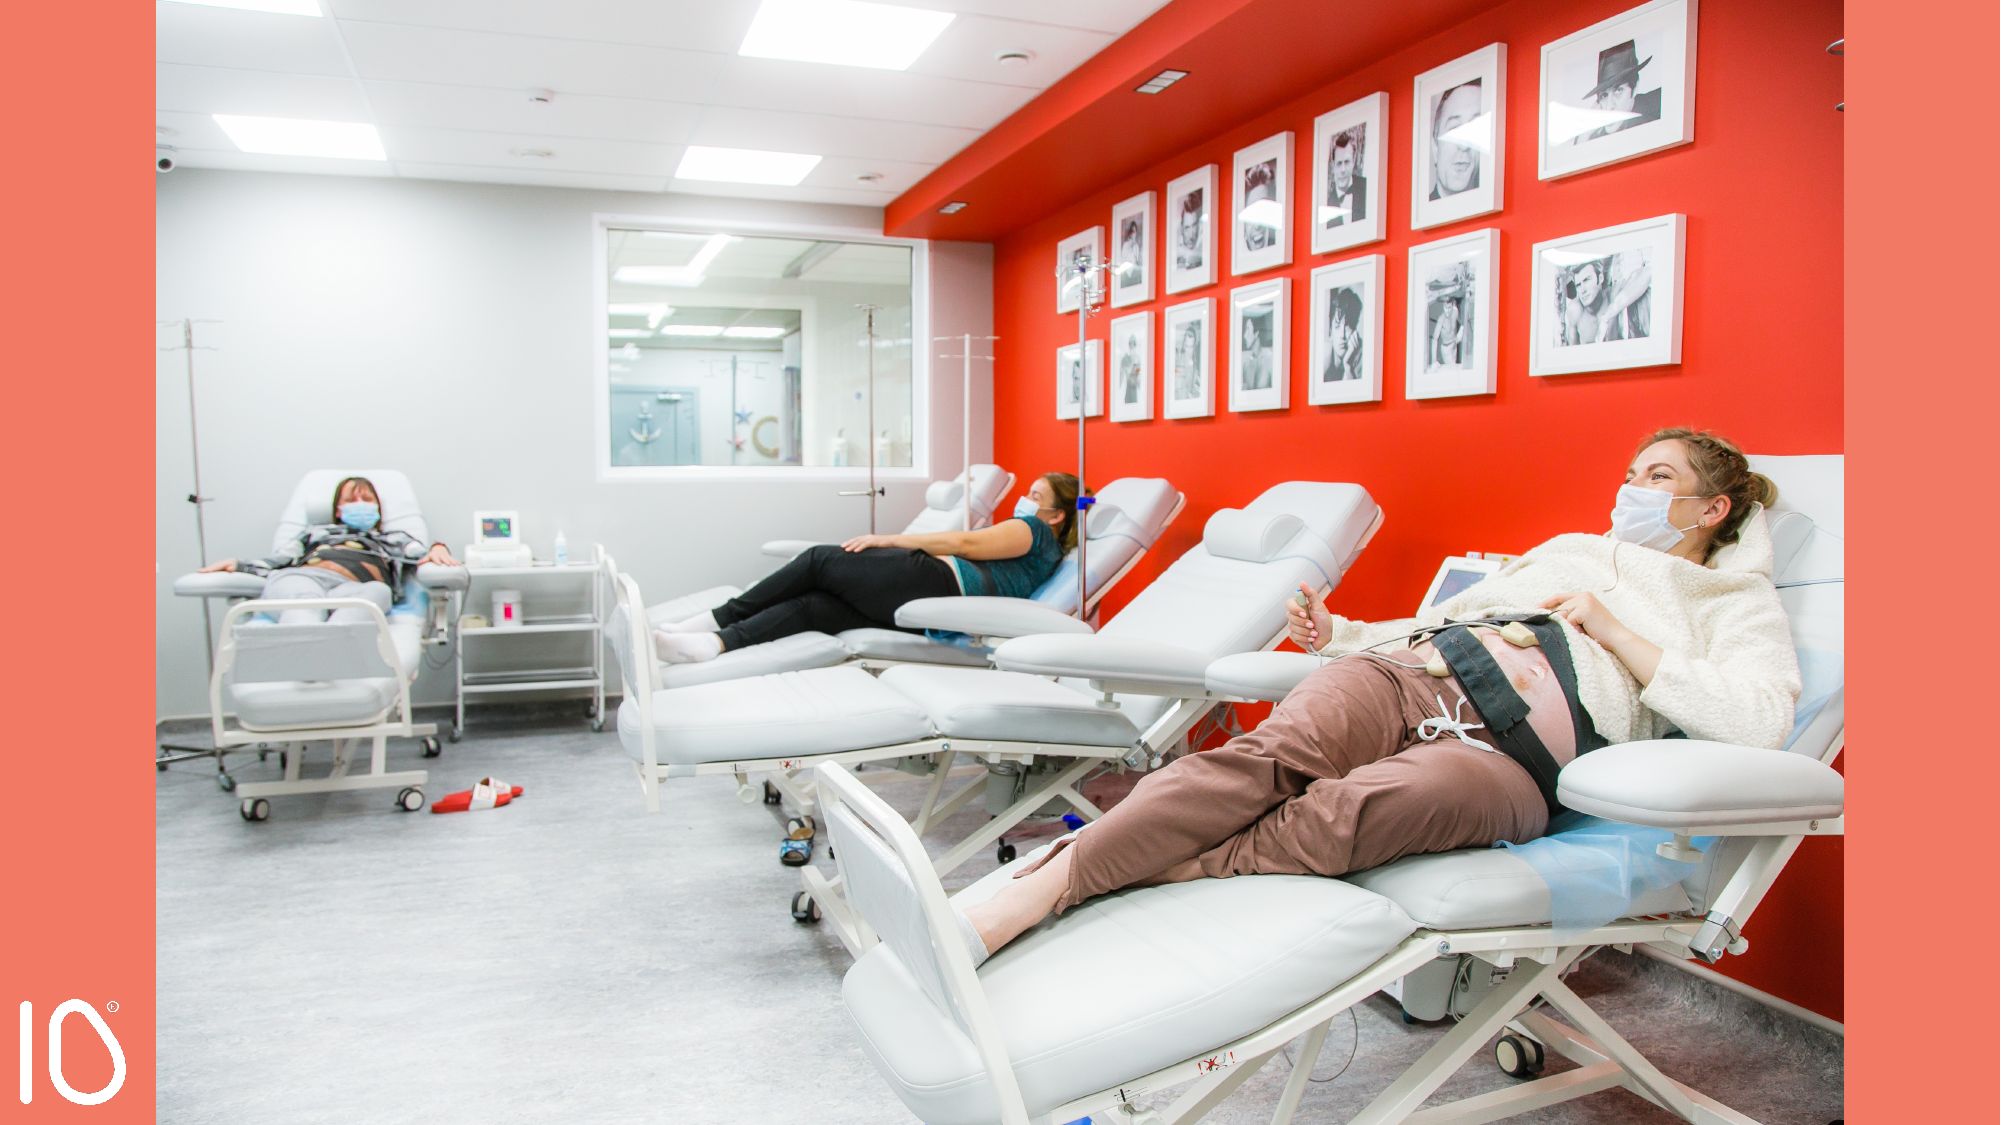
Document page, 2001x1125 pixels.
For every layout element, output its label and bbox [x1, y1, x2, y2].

picture [20, 999, 126, 1105]
picture [156, 0, 1844, 1125]
